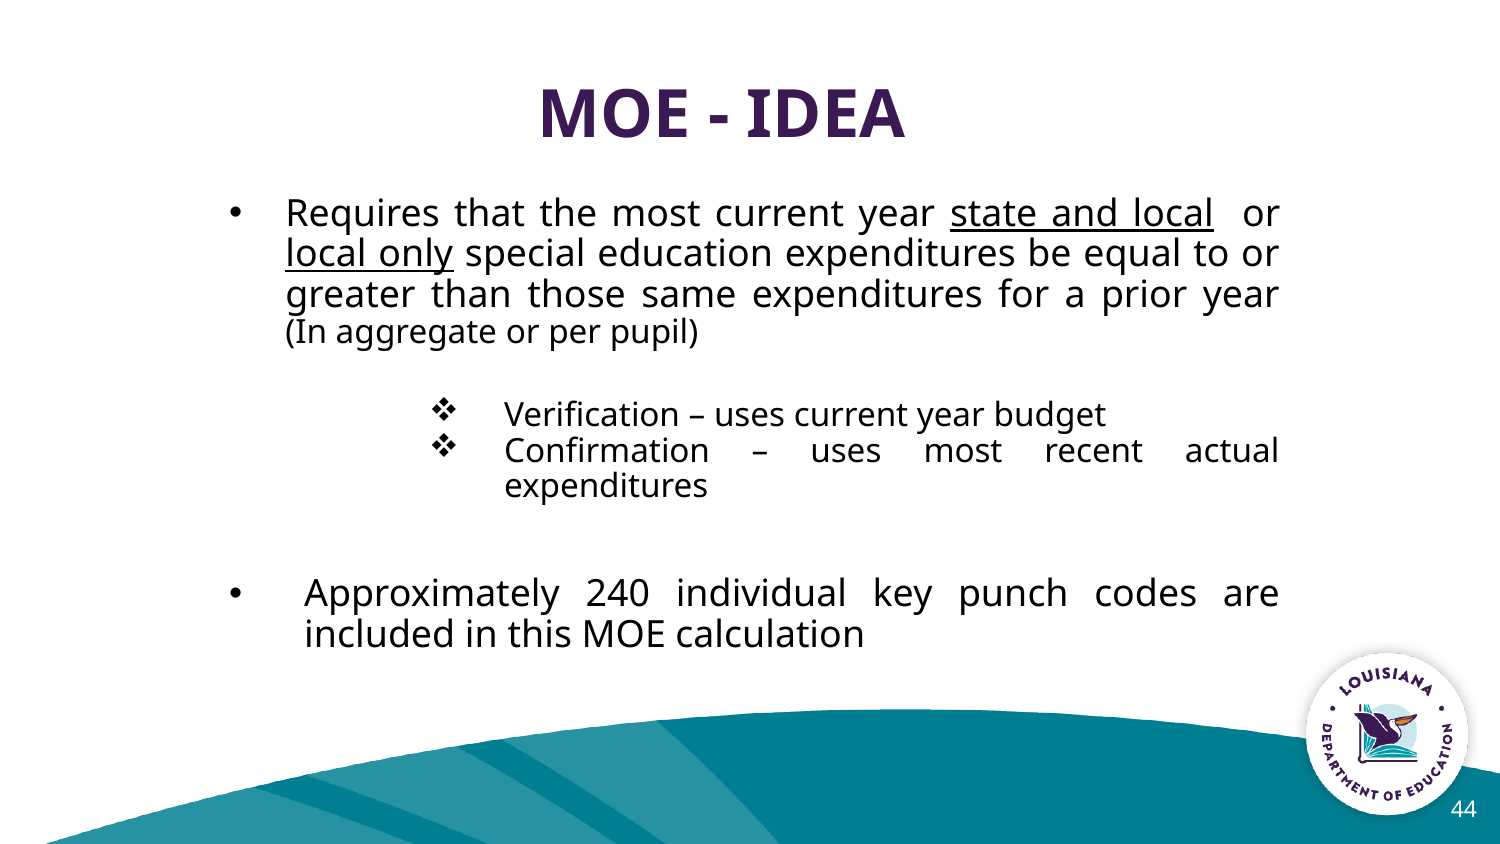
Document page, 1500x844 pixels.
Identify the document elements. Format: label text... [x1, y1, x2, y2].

picture [0, 642, 1500, 844]
title MOE - IDEA [22, 55, 1421, 150]
list Requires that the most current year state and local or local only special education expenditures be equal to or greater than those same expenditures for a prior year (In aggregate or per pupil) Verification – uses current year budget Confirmation – uses most recent actual expenditures Approximately 240 individual key punch codes are included in this MOE calculation [89, 178, 1296, 666]
slide_number 44 [1402, 777, 1493, 842]
